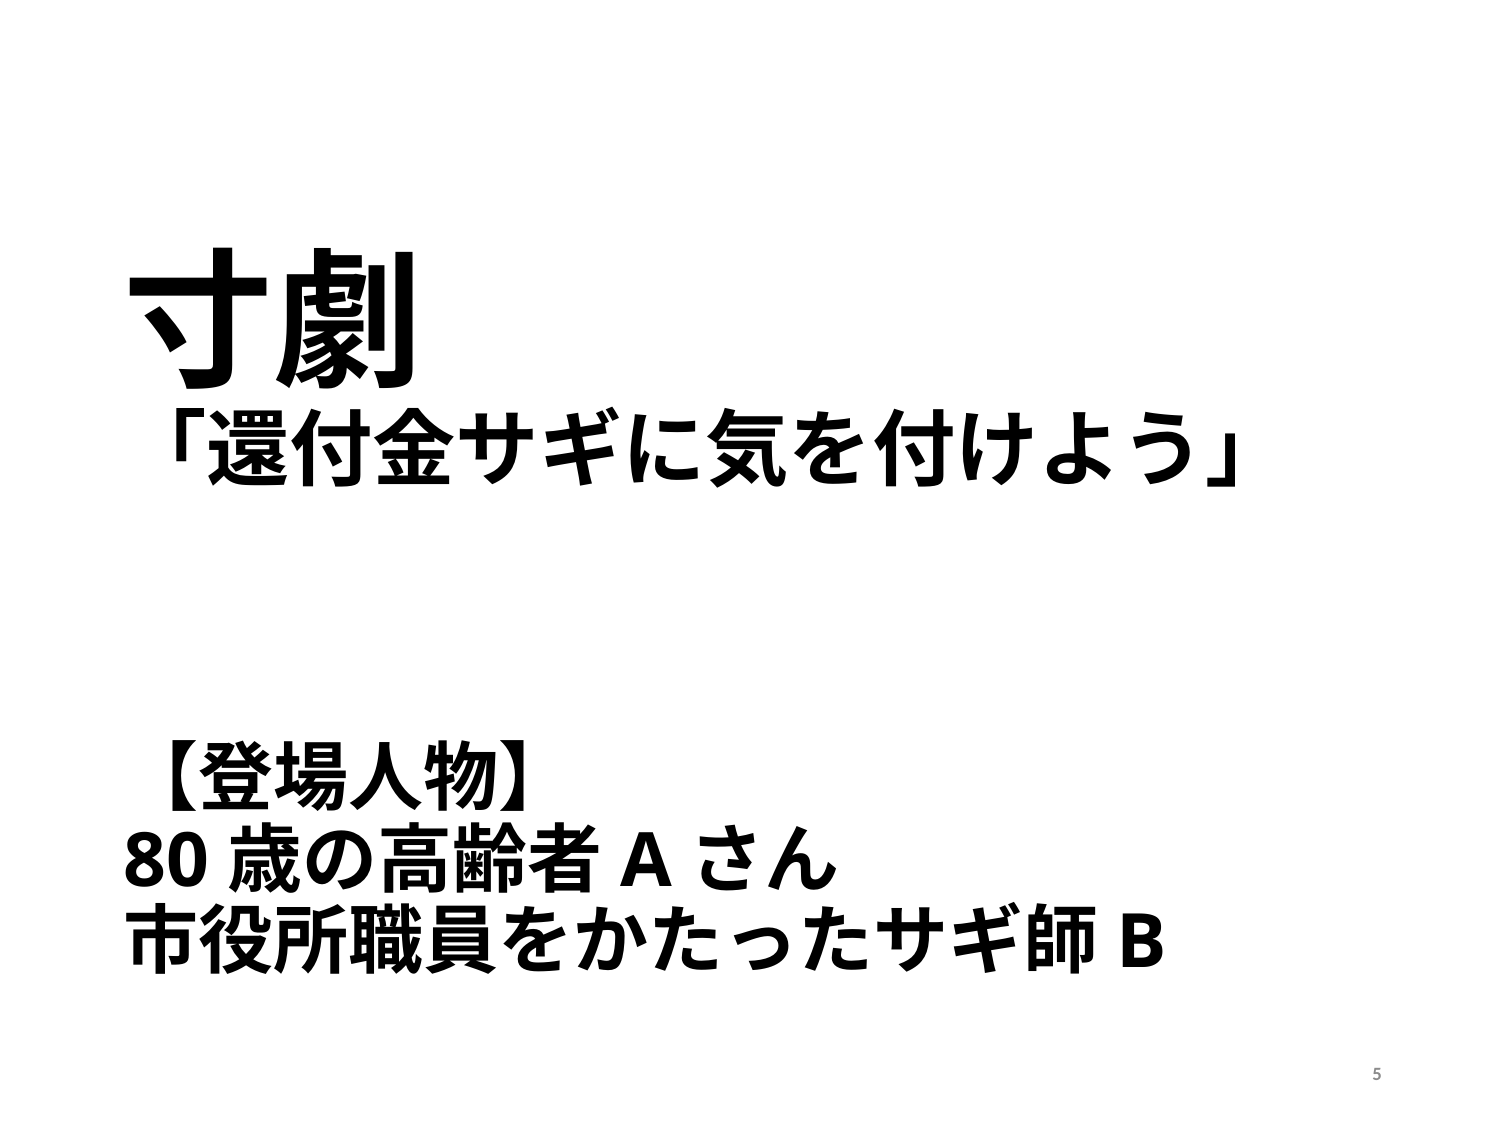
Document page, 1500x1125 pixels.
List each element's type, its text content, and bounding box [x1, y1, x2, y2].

title 寸劇 「還付金サギに気を付けよう」 【登場人物】 80歳の高齢者Aさん 市役所職員をかたったサギ師B [108, 181, 1384, 991]
slide_number 5 [1059, 1042, 1397, 1103]
